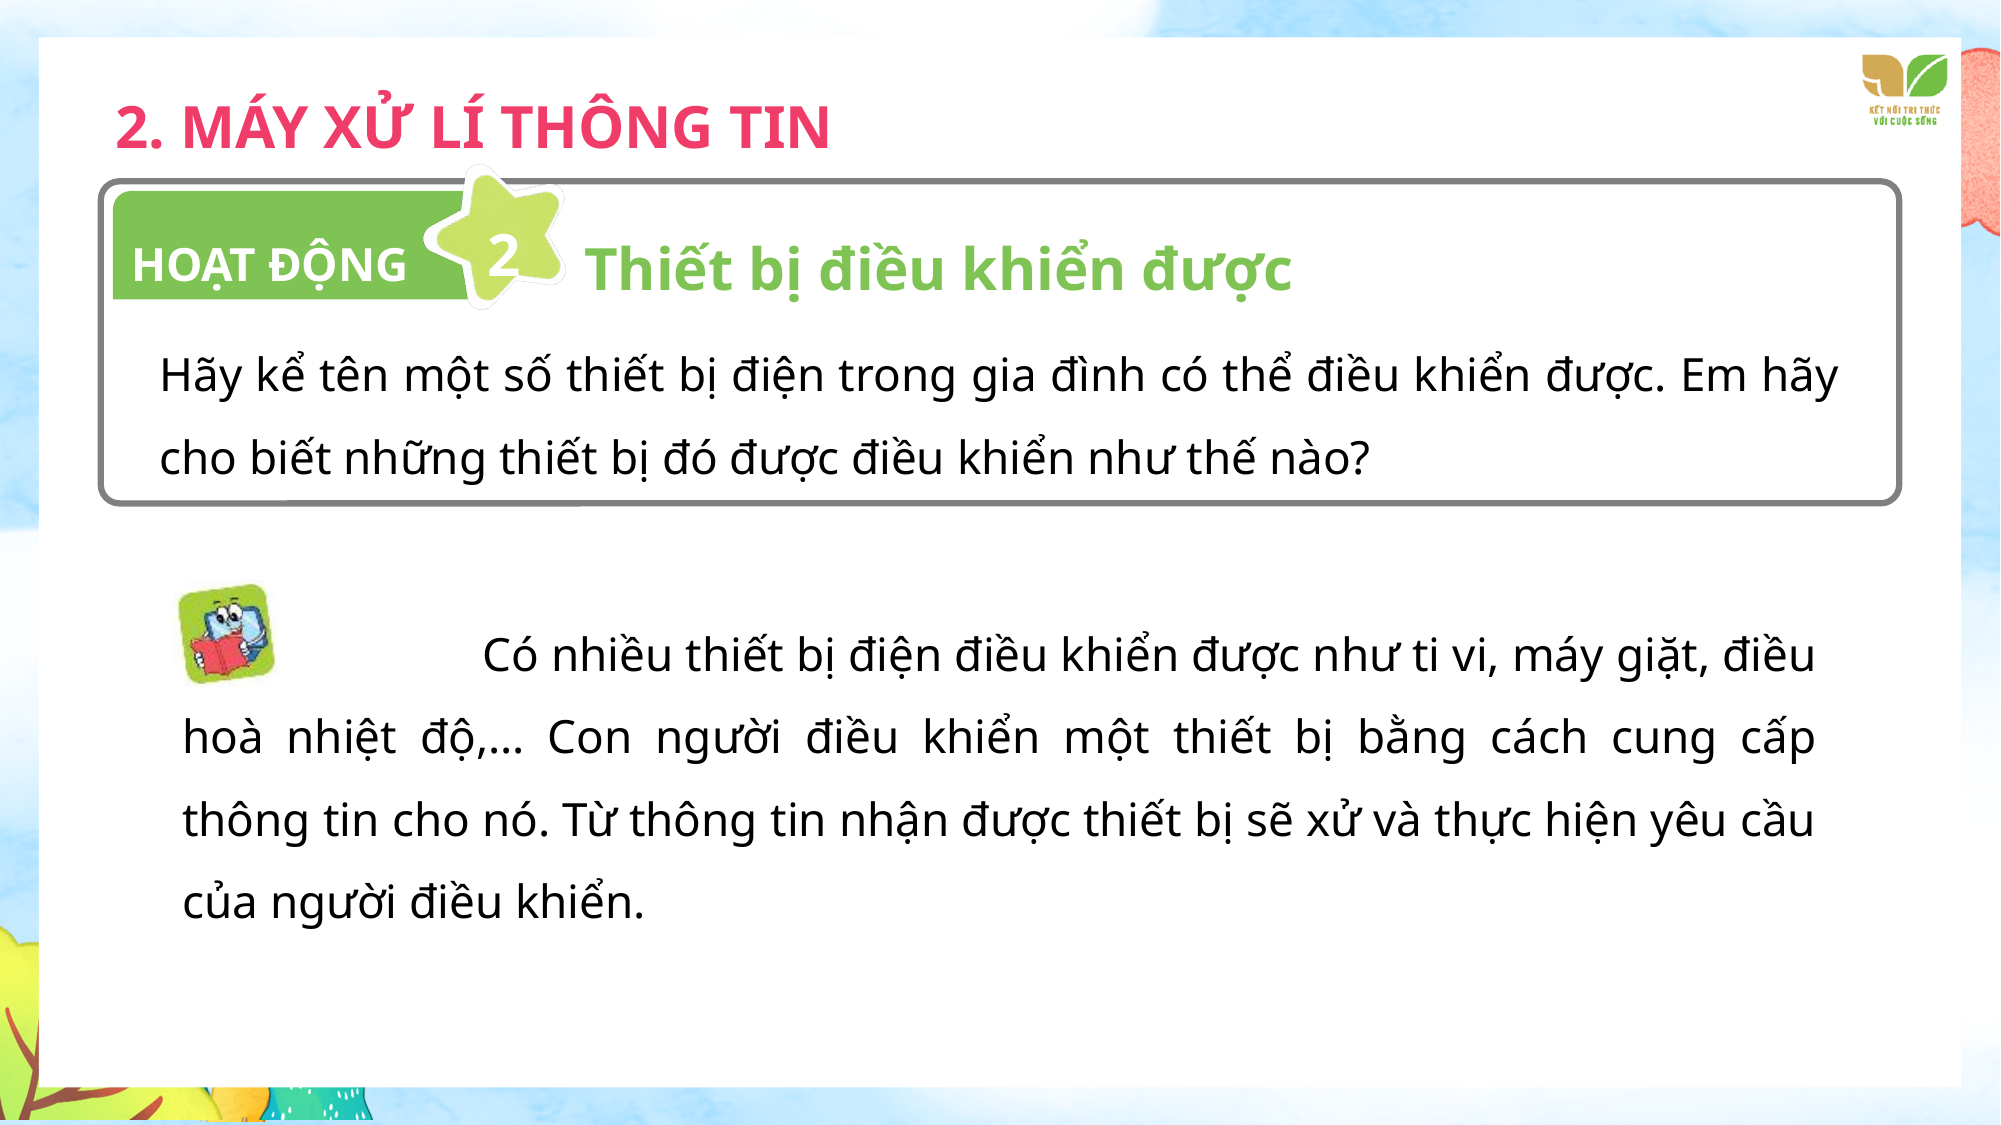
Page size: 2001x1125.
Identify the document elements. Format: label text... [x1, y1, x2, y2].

picture [0, 0, 2001, 1125]
text_box Có nhiều thiết bị điện điều khiển được như ti vi, máy giặt, điều hoà nhiệt độ,... Con người điều khiển một thiết bị bằng cách cung cấp thông tin cho nó. Từ thông tin nhận được thiết bị sẽ xử và thực hiện yêu cầu của người điều khiển. [167, 590, 1833, 936]
text_box 2. MÁY XỬ LÍ THÔNG TIN [100, 48, 1448, 158]
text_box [100, 158, 1900, 504]
